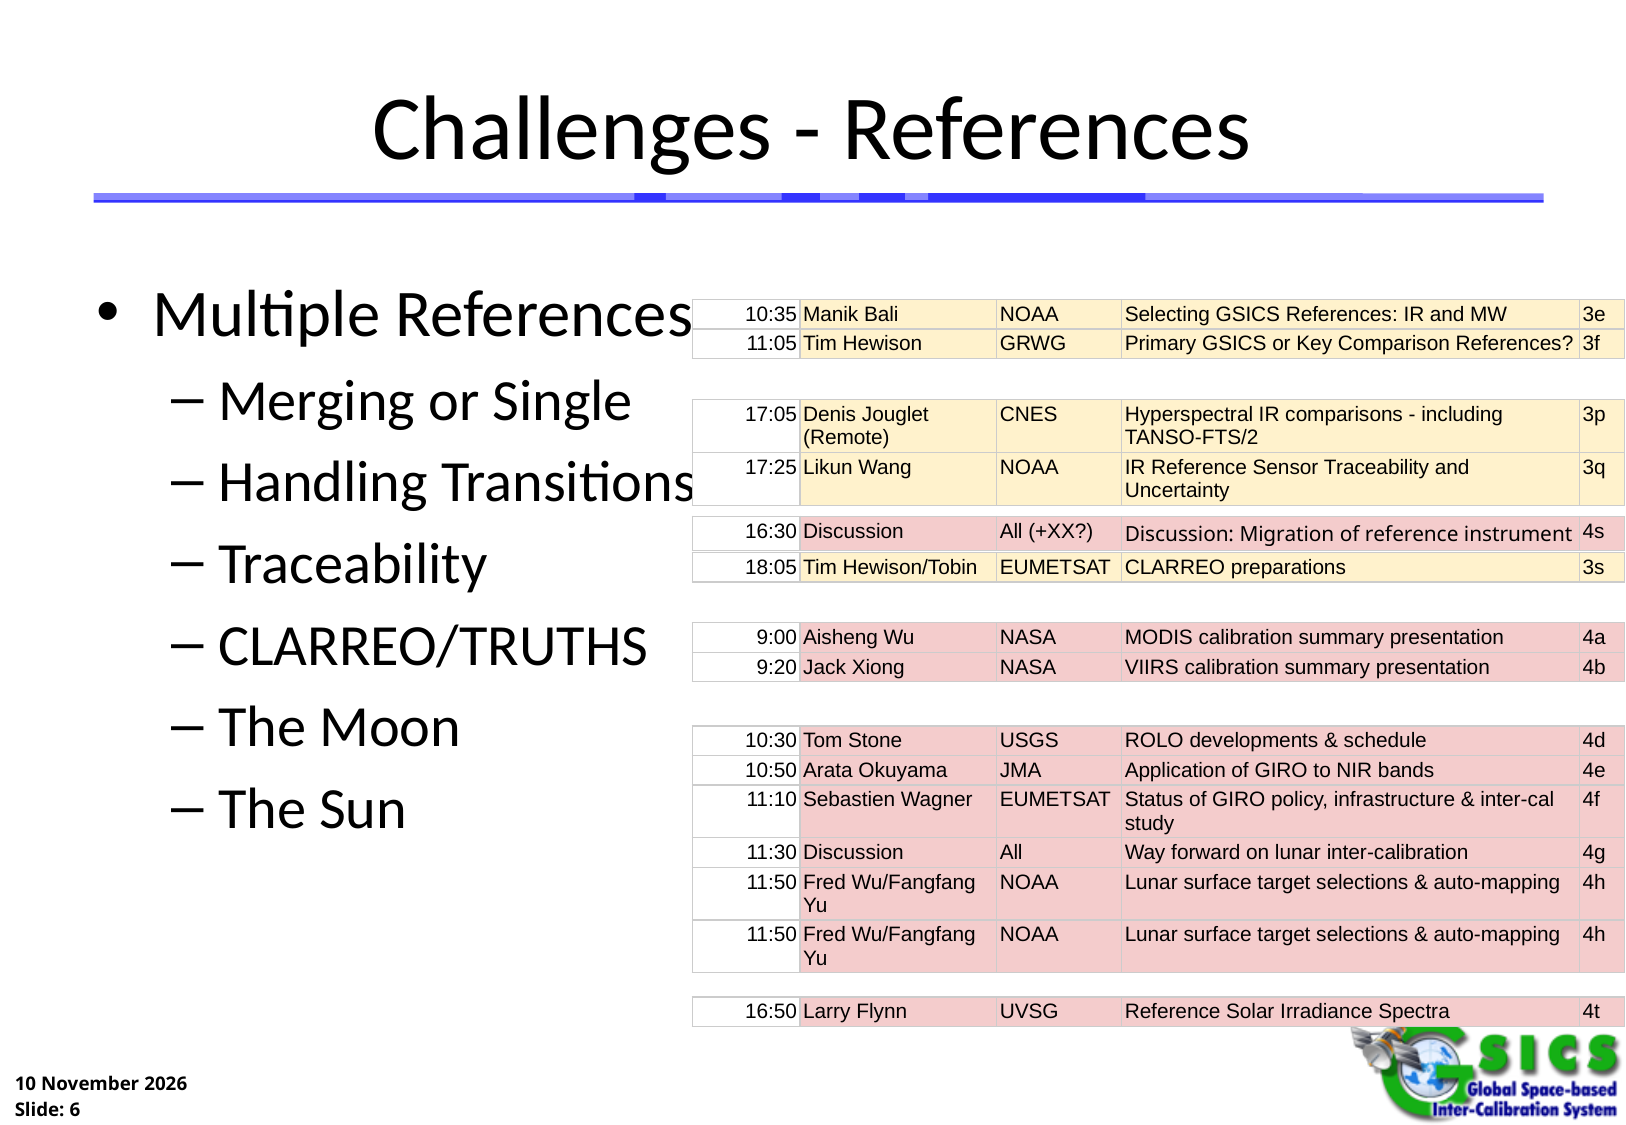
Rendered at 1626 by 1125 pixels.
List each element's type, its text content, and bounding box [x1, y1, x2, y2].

table_cell Likun Wang [801, 453, 996, 505]
table_cell Lunar surface target selections & auto-mapping [1122, 921, 1579, 972]
table_cell JMA [997, 756, 1121, 784]
table_header 10:35 [693, 300, 799, 328]
table_header MODIS calibration summary presentation [1122, 623, 1579, 652]
table_cell 11:30 [693, 838, 799, 867]
table_cell Discussion [801, 838, 996, 867]
table_header NASA [997, 623, 1121, 652]
table_cell Fred Wu/Fangfang Yu [801, 921, 996, 972]
table_header Denis Jouglet (Remote) [801, 400, 996, 452]
table_header 18:05 [693, 553, 799, 581]
table_header 4t [1580, 998, 1624, 1026]
table_cell Tim Hewison [801, 330, 996, 358]
table_header 4d [1580, 727, 1624, 755]
table_header NOAA [997, 300, 1121, 328]
table_header Larry Flynn [801, 998, 996, 1026]
list Multiple References Merging or Single Handling Transitions Traceability CLARREO/TRUTHS The Moon The Sun [80, 262, 815, 1006]
table_cell All [997, 838, 1121, 867]
table_header 16:30 [693, 517, 799, 550]
table_header 3e [1580, 300, 1624, 328]
table_header Tom Stone [801, 727, 996, 755]
table_cell VIIRS calibration summary presentation [1122, 653, 1579, 681]
table_header Tim Hewison/Tobin [801, 553, 996, 581]
table_cell Fred Wu/Fangfang Yu [801, 868, 996, 919]
table_cell 4f [1580, 786, 1624, 837]
picture [1343, 1027, 1625, 1125]
table_cell 4h [1580, 868, 1624, 919]
table_header 9:00 [693, 623, 799, 652]
table_cell NOAA [997, 868, 1121, 919]
table_cell NOAA [997, 453, 1121, 505]
table_header UVSG [997, 998, 1121, 1026]
table_header All (+XX?) [997, 517, 1121, 550]
table_cell 11:10 [693, 786, 799, 837]
table_cell 4h [1580, 921, 1624, 972]
table_header CLARREO preparations [1122, 553, 1579, 581]
table_header Reference Solar Irradiance Spectra [1122, 998, 1579, 1026]
table_cell 3q [1580, 453, 1624, 505]
table_header Hyperspectral IR comparisons - including TANSO-FTS/2 [1122, 400, 1579, 452]
table_cell Way forward on lunar inter-calibration [1122, 838, 1579, 867]
table_cell 4b [1580, 653, 1624, 681]
table_header 4a [1580, 623, 1624, 652]
table_header 17:05 [693, 400, 799, 452]
table_header Discussion: Migration of reference instrument [1122, 517, 1579, 550]
table_header 4s [1580, 517, 1624, 550]
table_header Aisheng Wu [801, 623, 996, 652]
table_cell NASA [997, 653, 1121, 681]
table_header ROLO developments & schedule [1122, 727, 1579, 755]
table_header Discussion [801, 517, 996, 550]
table_cell 10:50 [693, 756, 799, 784]
table_cell GRWG [997, 330, 1121, 358]
table_cell 11:50 [693, 921, 799, 972]
table_cell 4g [1580, 838, 1624, 867]
table_cell Lunar surface target selections & auto-mapping [1122, 868, 1579, 919]
table_cell Sebastien Wagner [801, 786, 996, 837]
table_cell NOAA [997, 921, 1121, 972]
table_header EUMETSAT [997, 553, 1121, 581]
table_cell Arata Okuyama [801, 756, 996, 784]
title Challenges - References [80, 44, 1544, 202]
table_header Selecting GSICS References: IR and MW [1122, 300, 1579, 328]
table_header 16:50 [693, 998, 799, 1026]
table_cell Application of GIRO to NIR bands [1122, 756, 1579, 784]
table_cell Status of GIRO policy, infrastructure & inter-cal study [1122, 786, 1579, 837]
table_cell 3f [1580, 330, 1624, 358]
table_header 3p [1580, 400, 1624, 452]
table_cell IR Reference Sensor Traceability and Uncertainty [1122, 453, 1579, 505]
table_header 10:30 [693, 727, 799, 755]
table_header 3s [1580, 553, 1624, 581]
table_cell 17:25 [693, 453, 799, 505]
table_header Manik Bali [801, 300, 996, 328]
table_cell 4e [1580, 756, 1624, 784]
table_cell Primary GSICS or Key Comparison References? [1122, 330, 1579, 358]
table_cell 11:05 [693, 330, 799, 358]
table_cell EUMETSAT [997, 786, 1121, 837]
table_cell Jack Xiong [801, 653, 996, 681]
table_header USGS [997, 727, 1121, 755]
table_cell 11:50 [693, 868, 799, 919]
table_header CNES [997, 400, 1121, 452]
table_cell 9:20 [693, 653, 799, 681]
